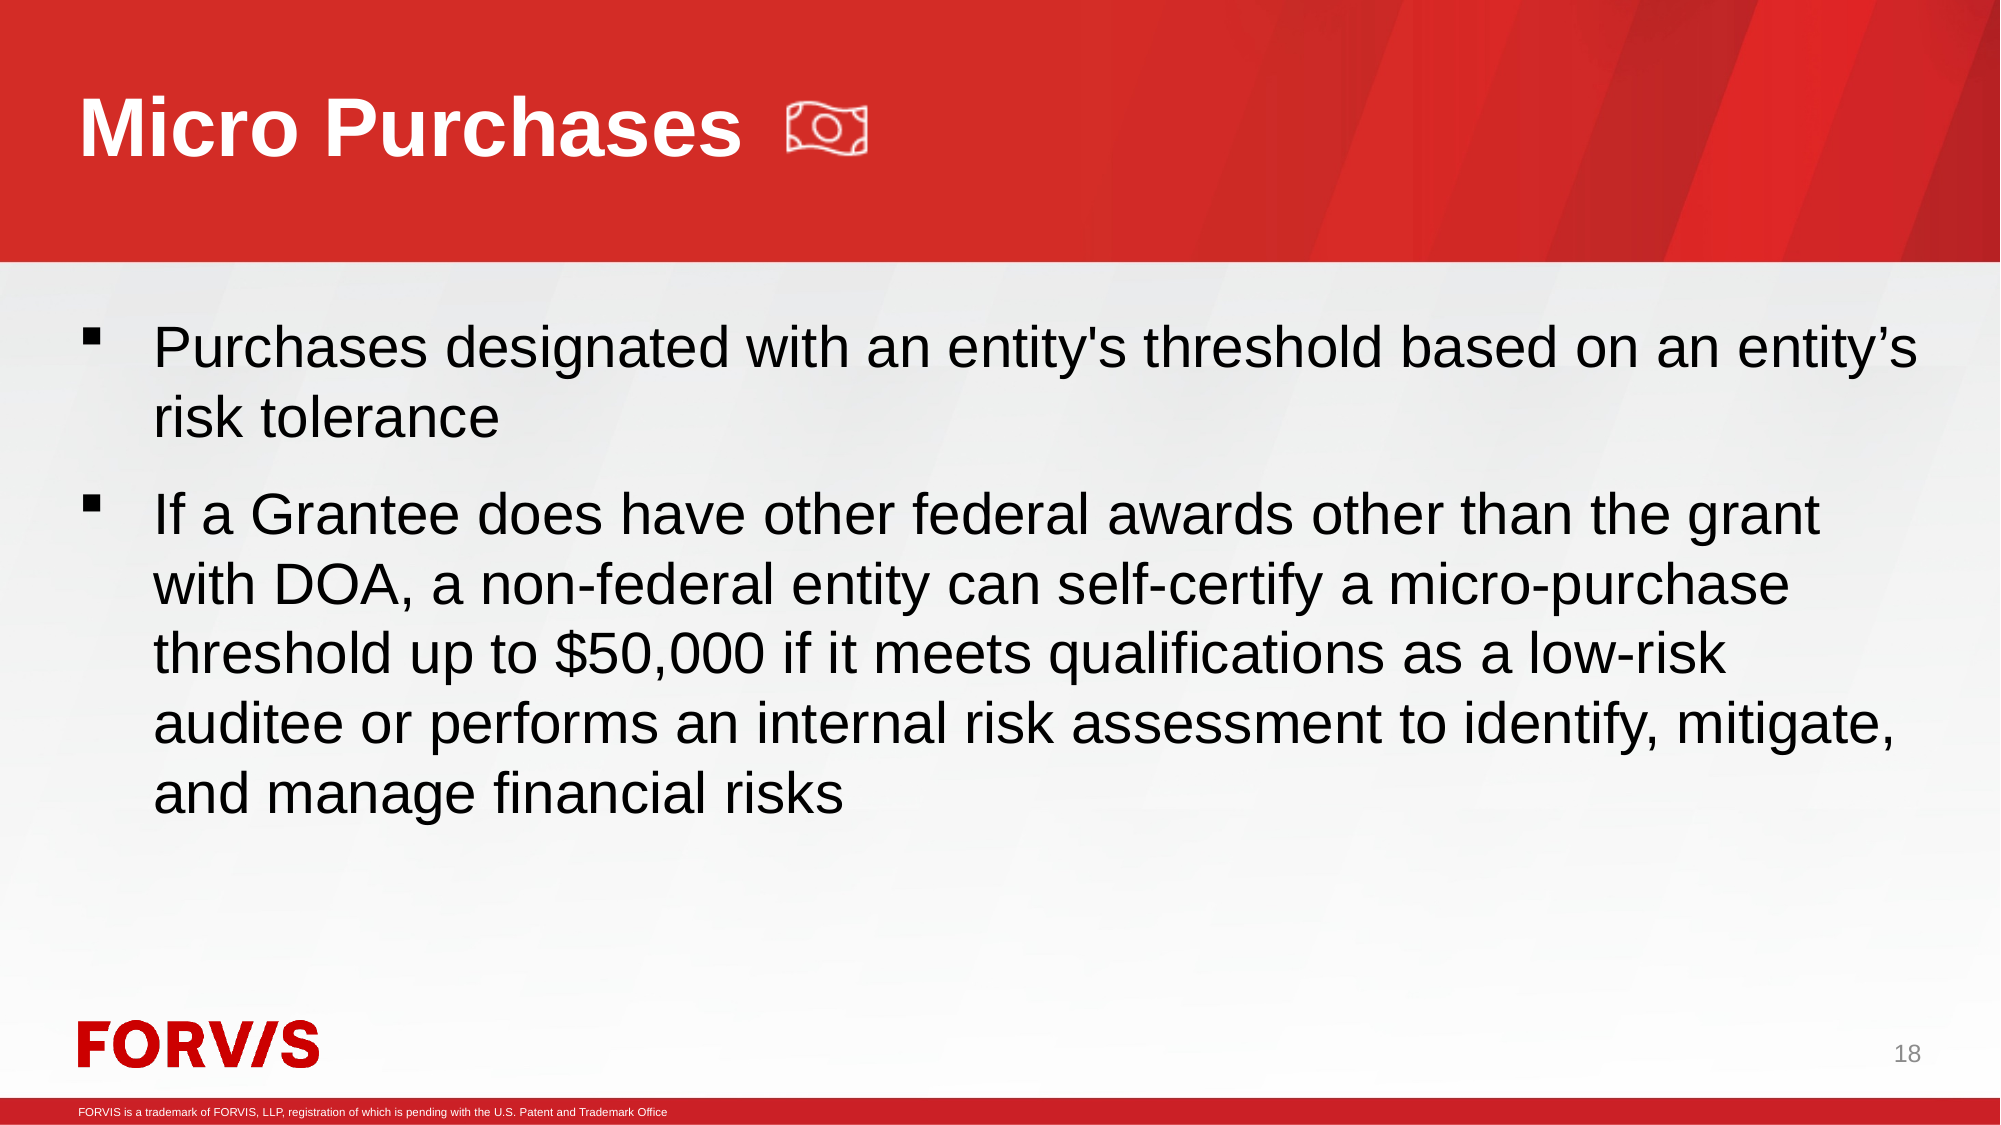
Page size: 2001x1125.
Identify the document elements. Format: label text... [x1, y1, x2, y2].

picture [785, 87, 870, 171]
list Purchases designated with an entity's threshold based on an entity’s risk tolerance If a Grantee does have other federal awards other than the grant with DOA, a non-federal entity can self-certify a micro-purchase threshold up to $50,000 if it meets qualifications as a low-risk auditee or performs an internal risk assessment to identify, mitigate, and manage financial risks [78, 301, 1922, 991]
title Micro Purchases [78, 0, 1922, 259]
slide_number 18 [1471, 1046, 1922, 1068]
picture [0, 0, 2000, 1125]
